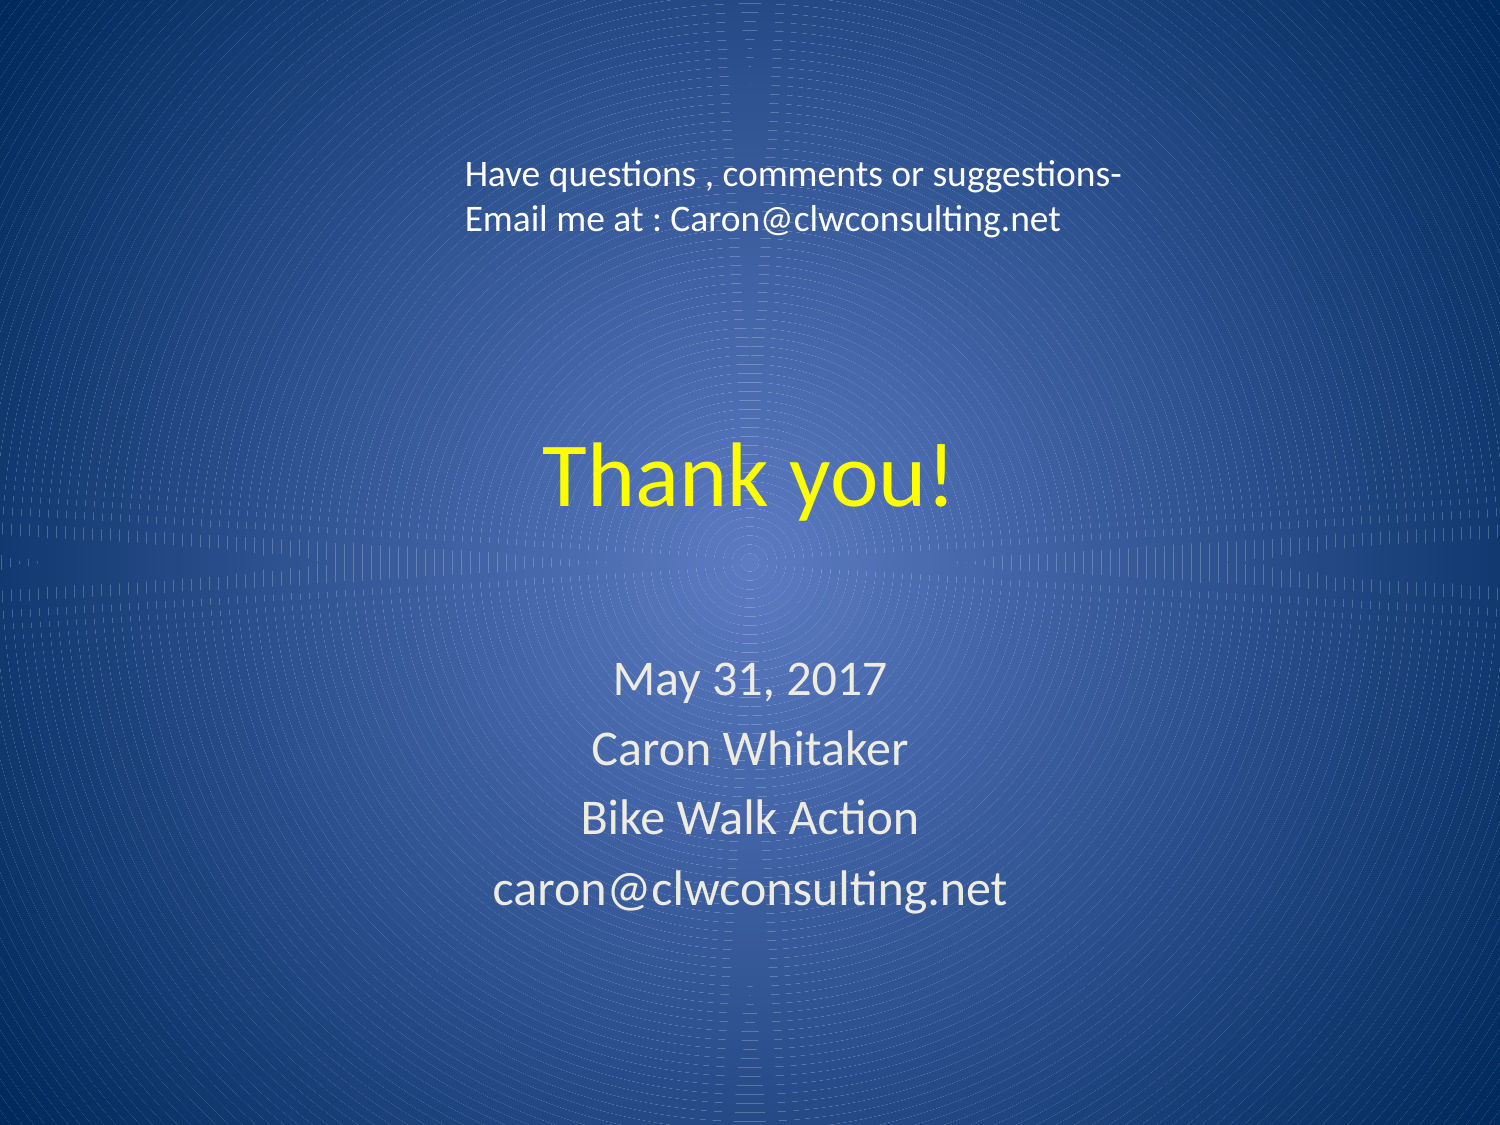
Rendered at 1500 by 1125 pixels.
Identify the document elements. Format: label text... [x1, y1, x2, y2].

text_box Have questions , comments or suggestions- Email me at : Caron@clwconsulting.net [375, 141, 1207, 247]
subtitle May 31, 2017 Caron Whitaker Bike Walk Action caron@clwconsulting.net [225, 637, 1275, 925]
title Thank you! [112, 349, 1388, 591]
